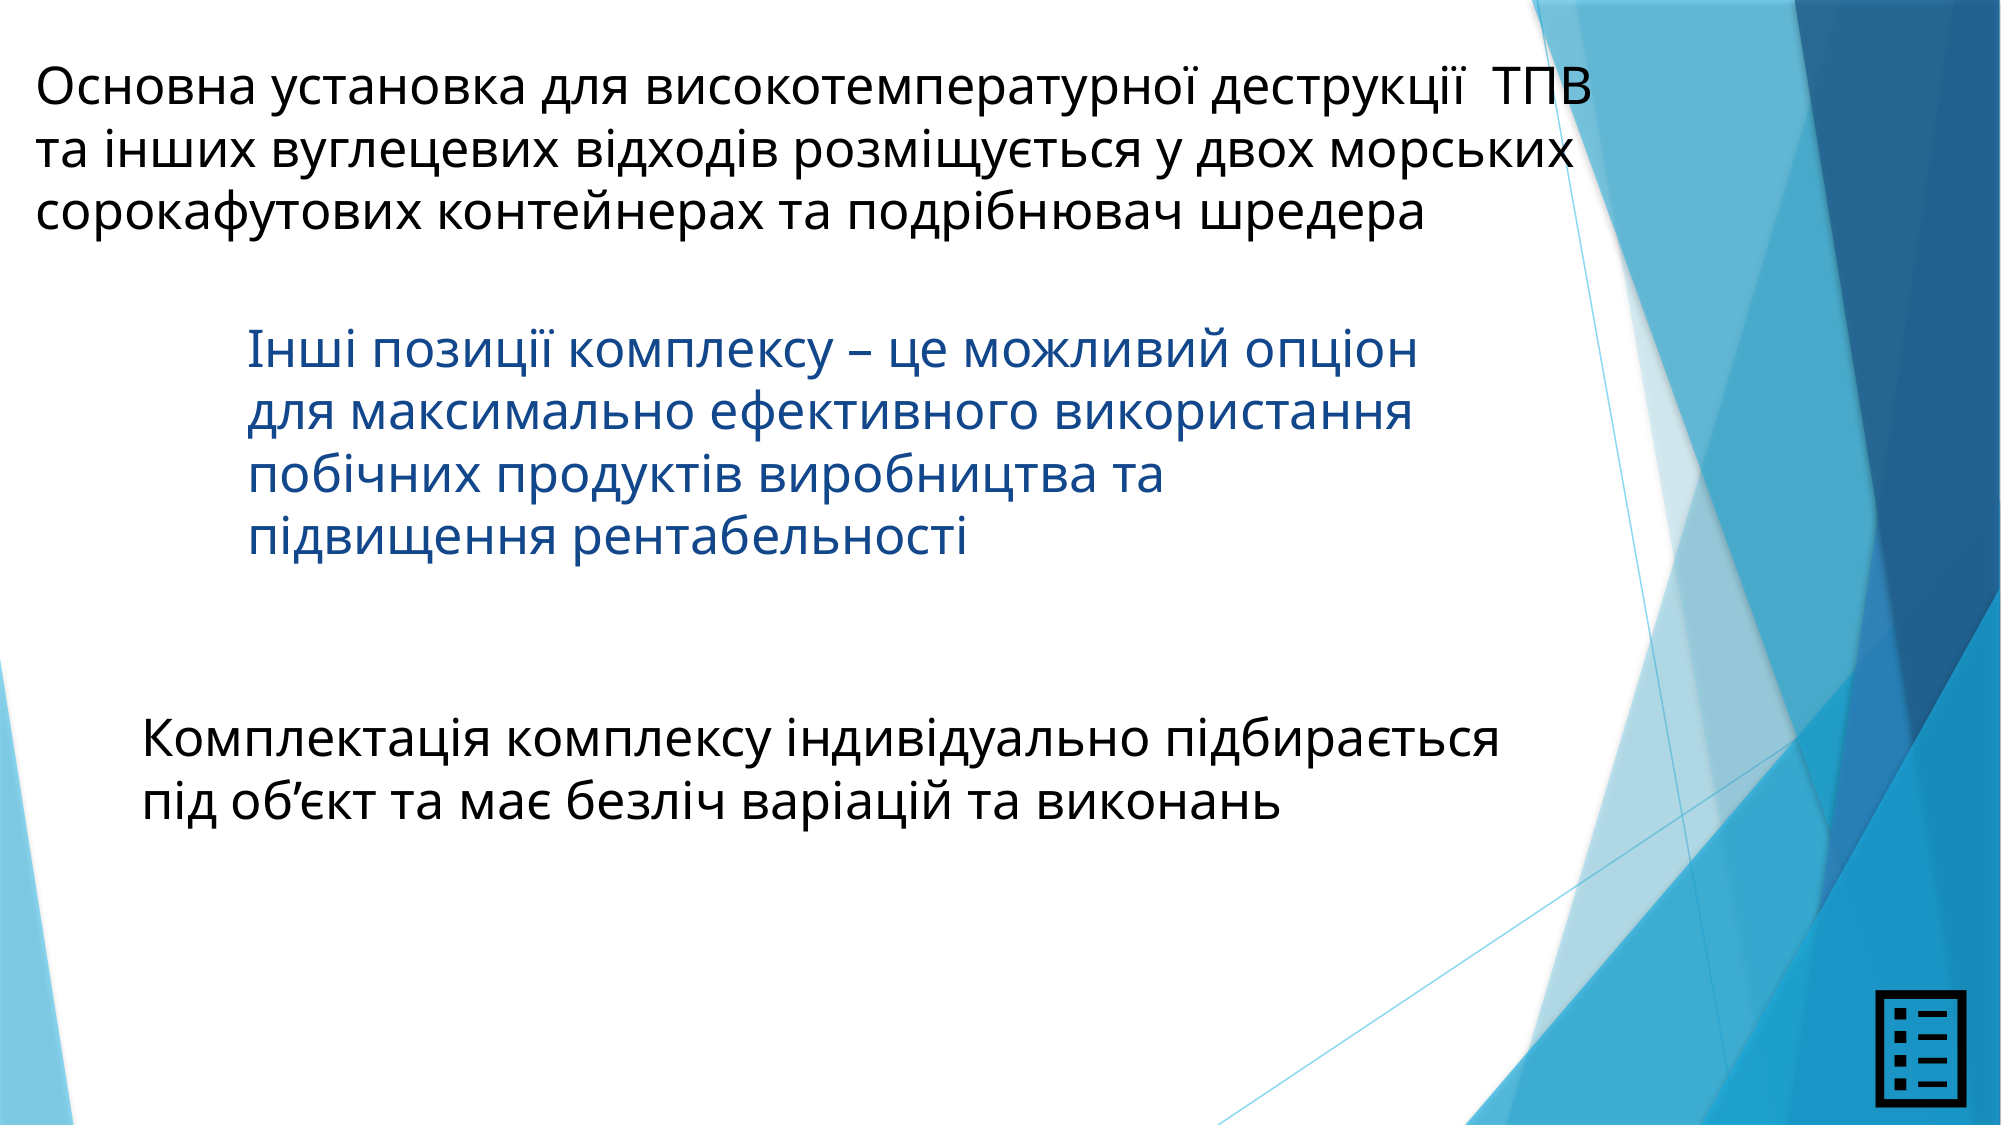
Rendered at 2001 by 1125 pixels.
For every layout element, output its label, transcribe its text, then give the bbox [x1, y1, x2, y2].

picture [1849, 978, 1991, 1120]
text_box Інші позиції комплексу – це можливий опціон для максимально ефективного використання побічних продуктів виробництва та підвищення рентабельності [232, 308, 1459, 636]
text_box Комплектація комплексу індивідуально підбирається під об’єкт та має безліч варіацій та виконань [126, 697, 1565, 837]
text_box Основна установка для високотемпературної деструкції ТПВ та інших вуглецевих відходів розміщується у двох морських сорокафутових контейнерах та подрібнювач шредера [20, 45, 1750, 248]
